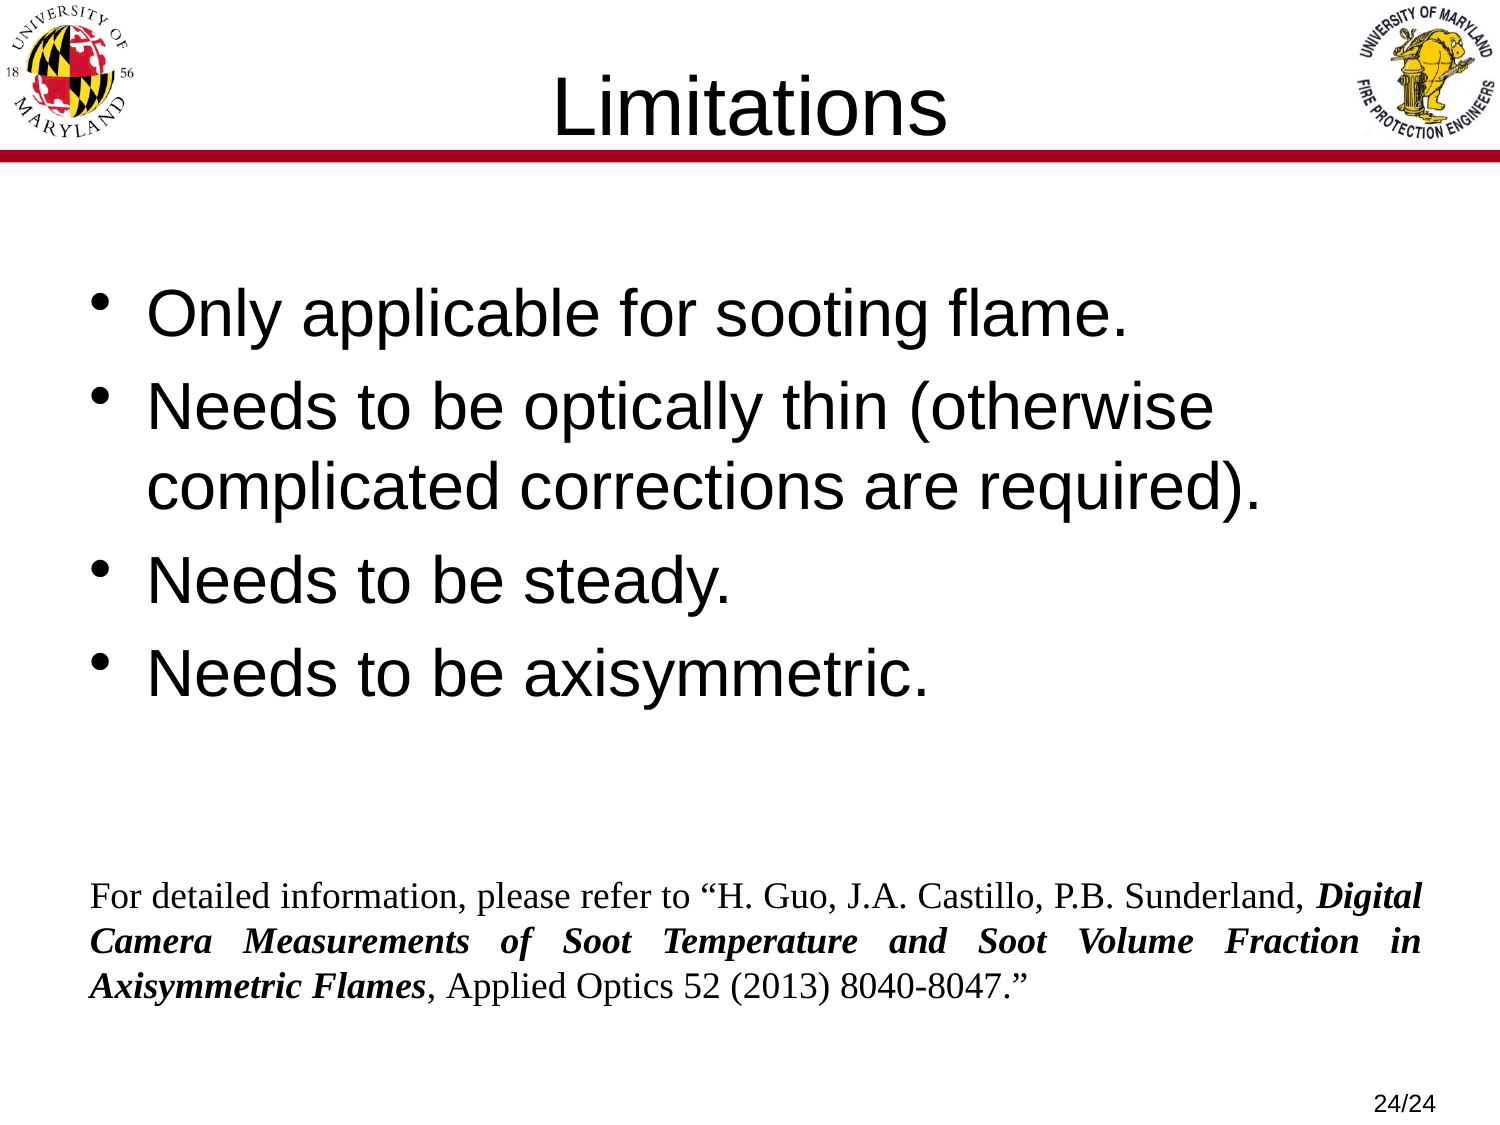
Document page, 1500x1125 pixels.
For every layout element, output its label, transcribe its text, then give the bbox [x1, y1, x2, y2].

title Limitations [75, 45, 1425, 162]
text_box For detailed information, please refer to “H. Guo, J.A. Castillo, P.B. Sunderland, Digital Camera Measurements of Soot Temperature and Soot Volume Fraction in Axisymmetric Flames, Applied Optics 52 (2013) 8040-8047.” [74, 863, 1438, 1013]
list Only applicable for sooting flame. Needs to be optically thin (otherwise complicated corrections are required). Needs to be steady. Needs to be axisymmetric. [75, 262, 1425, 827]
picture [2, 0, 136, 140]
picture [1356, 4, 1496, 140]
